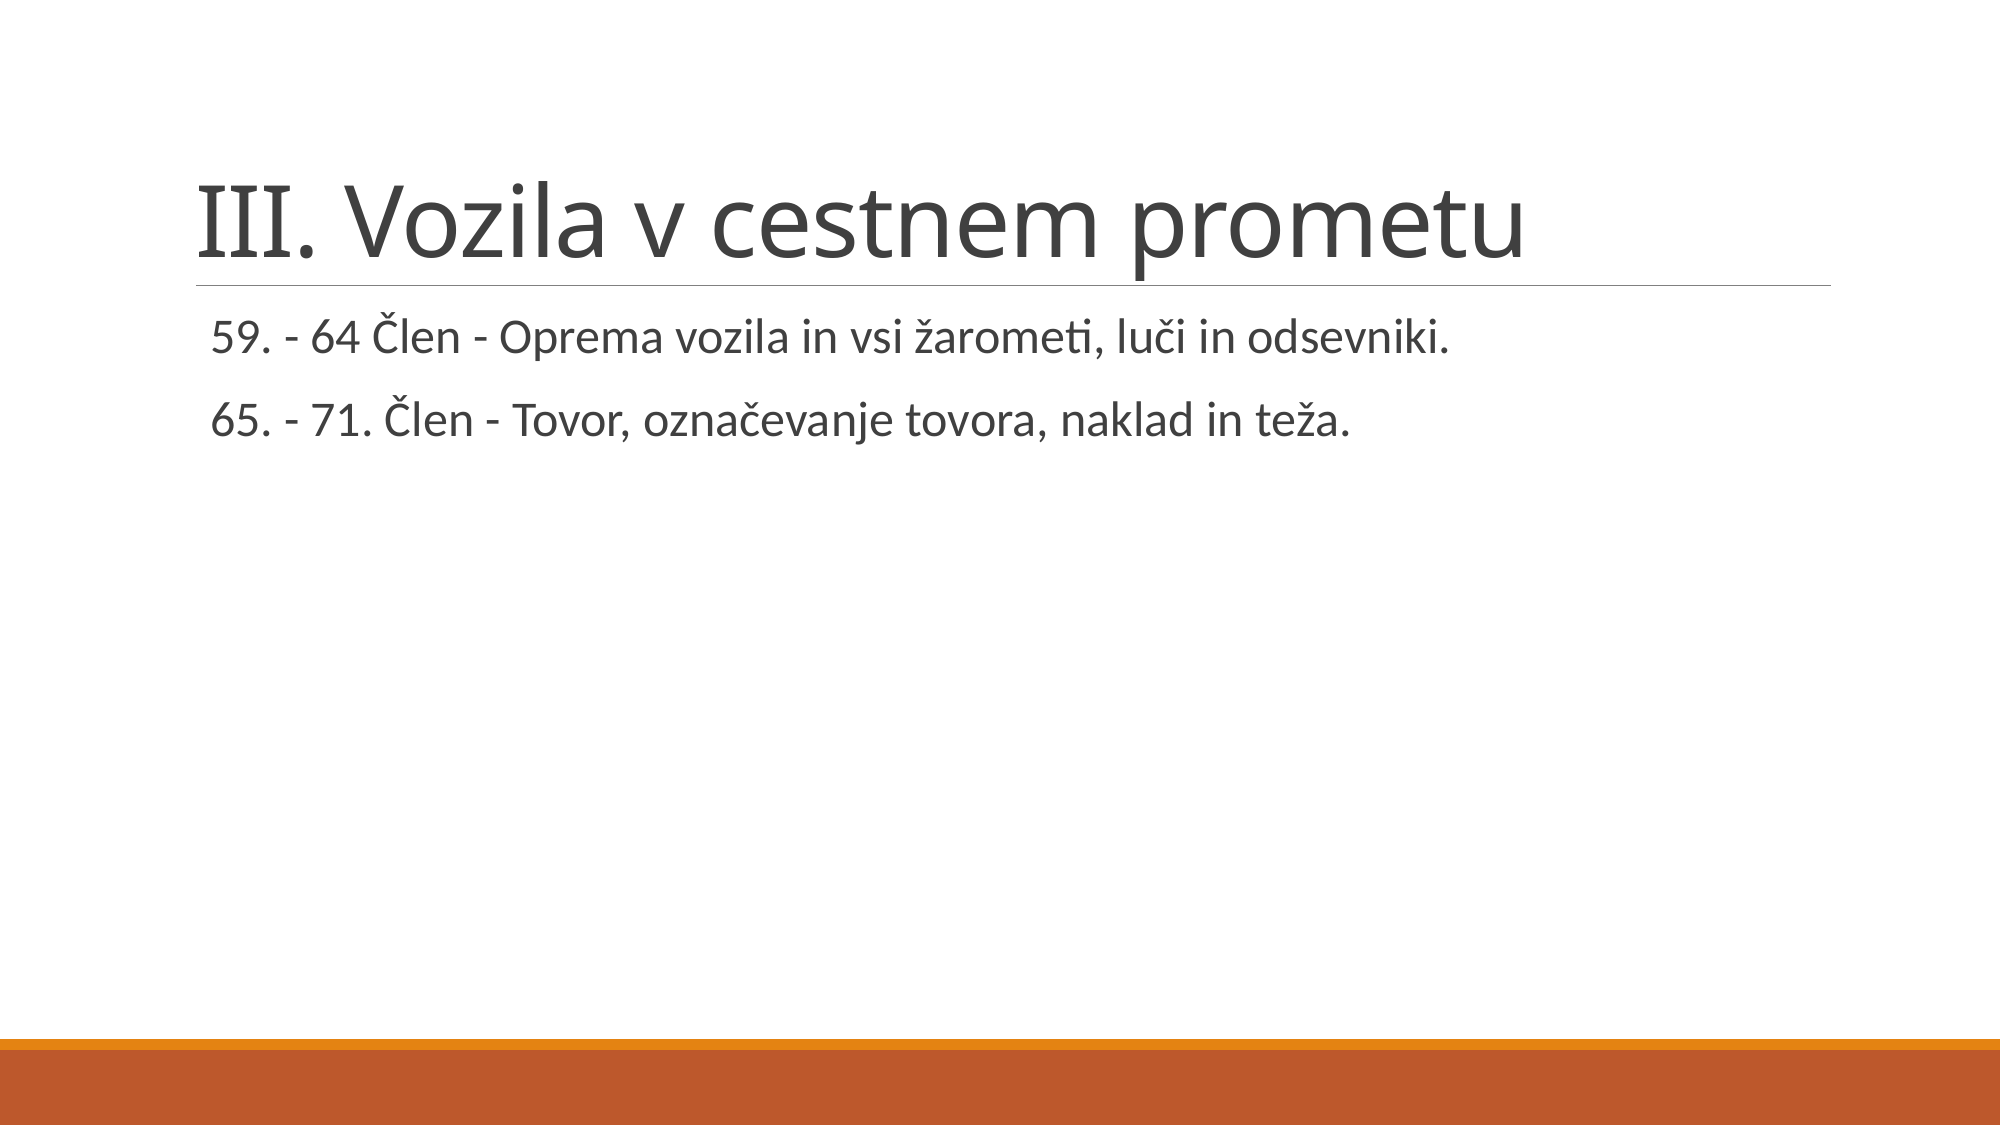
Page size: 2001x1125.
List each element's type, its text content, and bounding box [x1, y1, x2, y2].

title III. Vozila v cestnem prometu [180, 47, 1830, 285]
list 59. - 64 Člen - Oprema vozila in vsi žarometi, luči in odsevniki. 65. - 71. Člen - Tovor, označevanje tovora, naklad in teža. [180, 302, 1830, 963]
